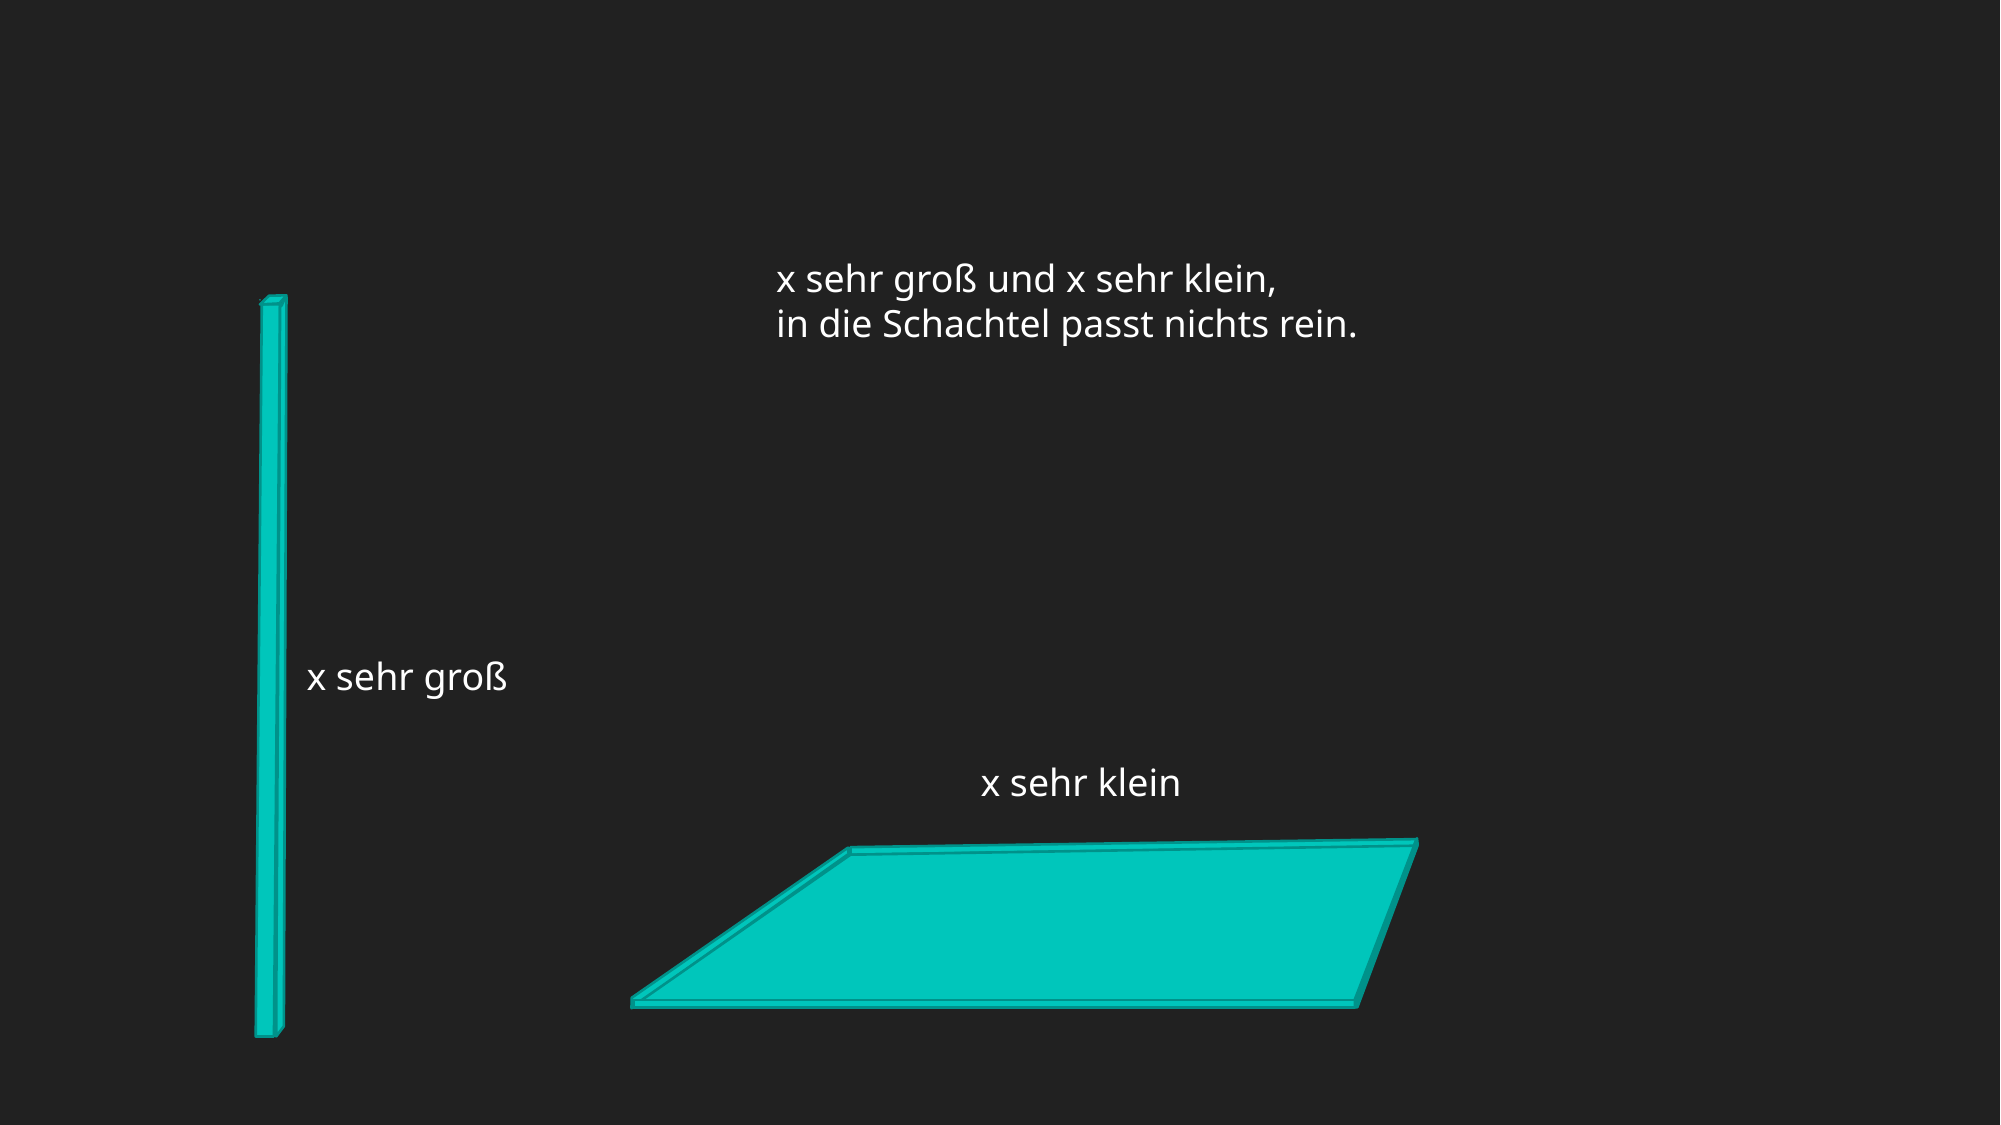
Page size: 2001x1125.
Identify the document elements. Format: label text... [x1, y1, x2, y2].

text_box [632, 999, 1354, 1009]
text_box [254, 305, 279, 1038]
text_box [1353, 836, 1419, 1009]
text_box x sehr groß [291, 645, 523, 706]
text_box [640, 844, 1412, 999]
text_box x sehr groß und x sehr klein, in die Schachtel passt nichts rein. [751, 247, 1374, 353]
text_box [258, 294, 288, 306]
text_box [630, 846, 849, 1005]
text_box [849, 837, 1415, 853]
text_box [274, 297, 288, 1038]
text_box x sehr klein [965, 751, 1197, 811]
